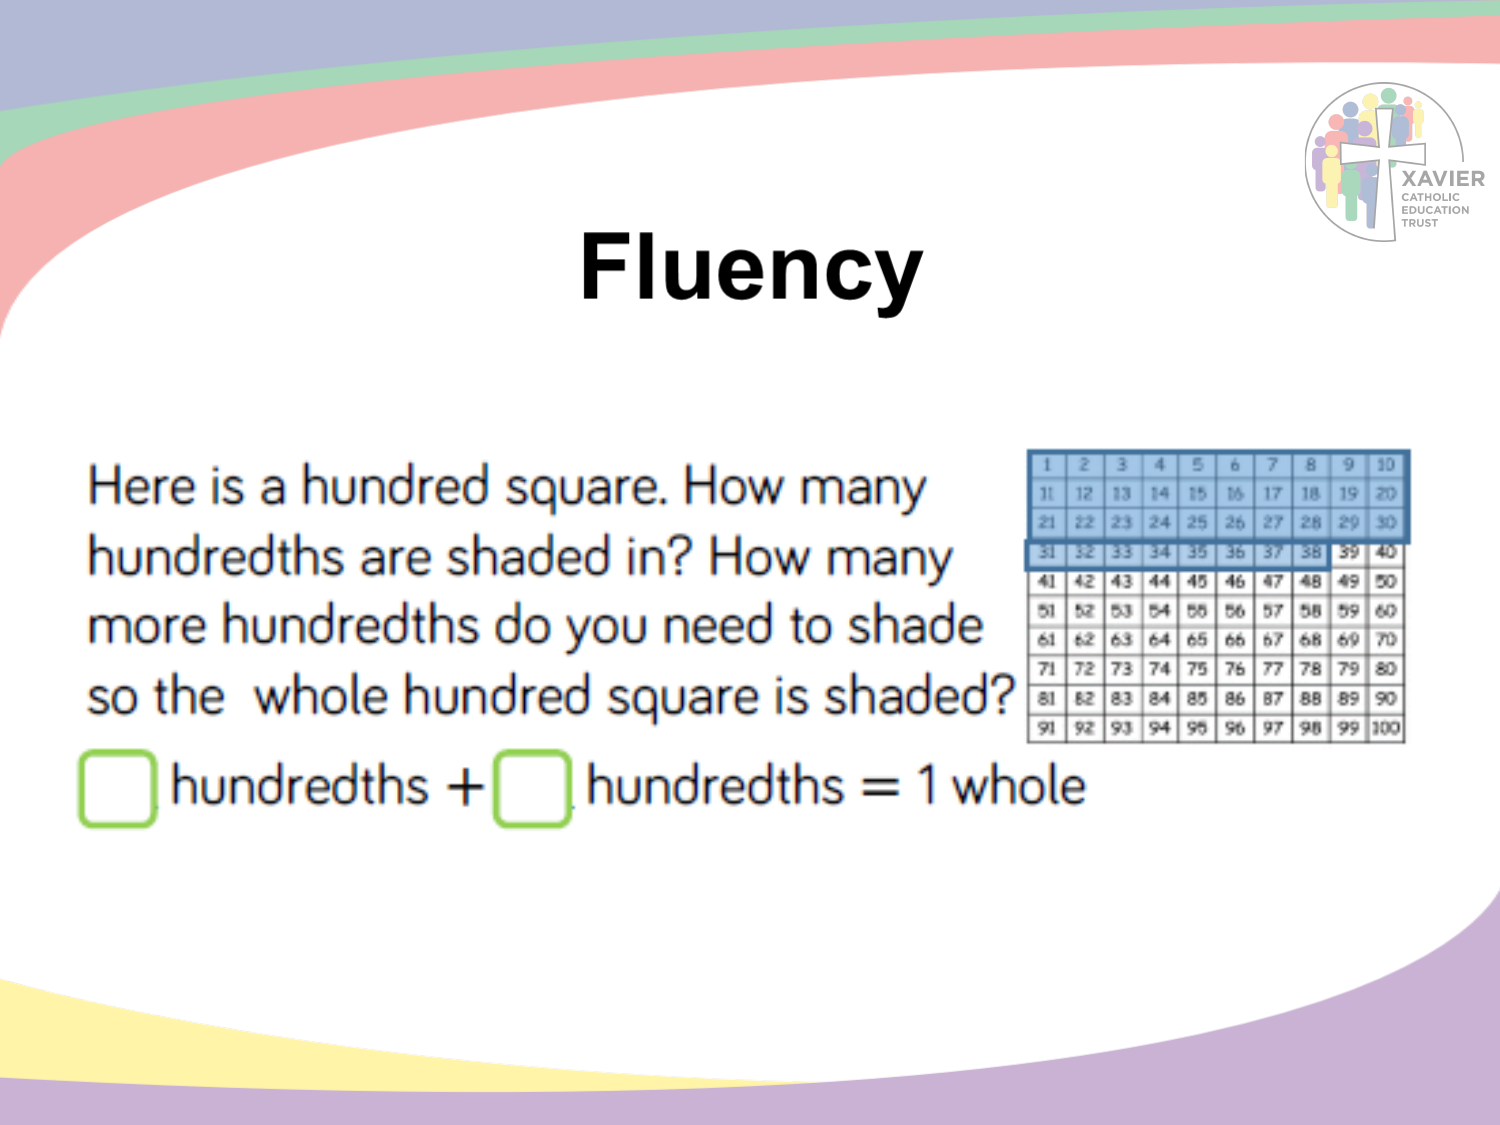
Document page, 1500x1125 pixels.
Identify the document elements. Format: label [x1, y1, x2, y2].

picture [72, 431, 1428, 848]
picture [521, 181, 978, 374]
